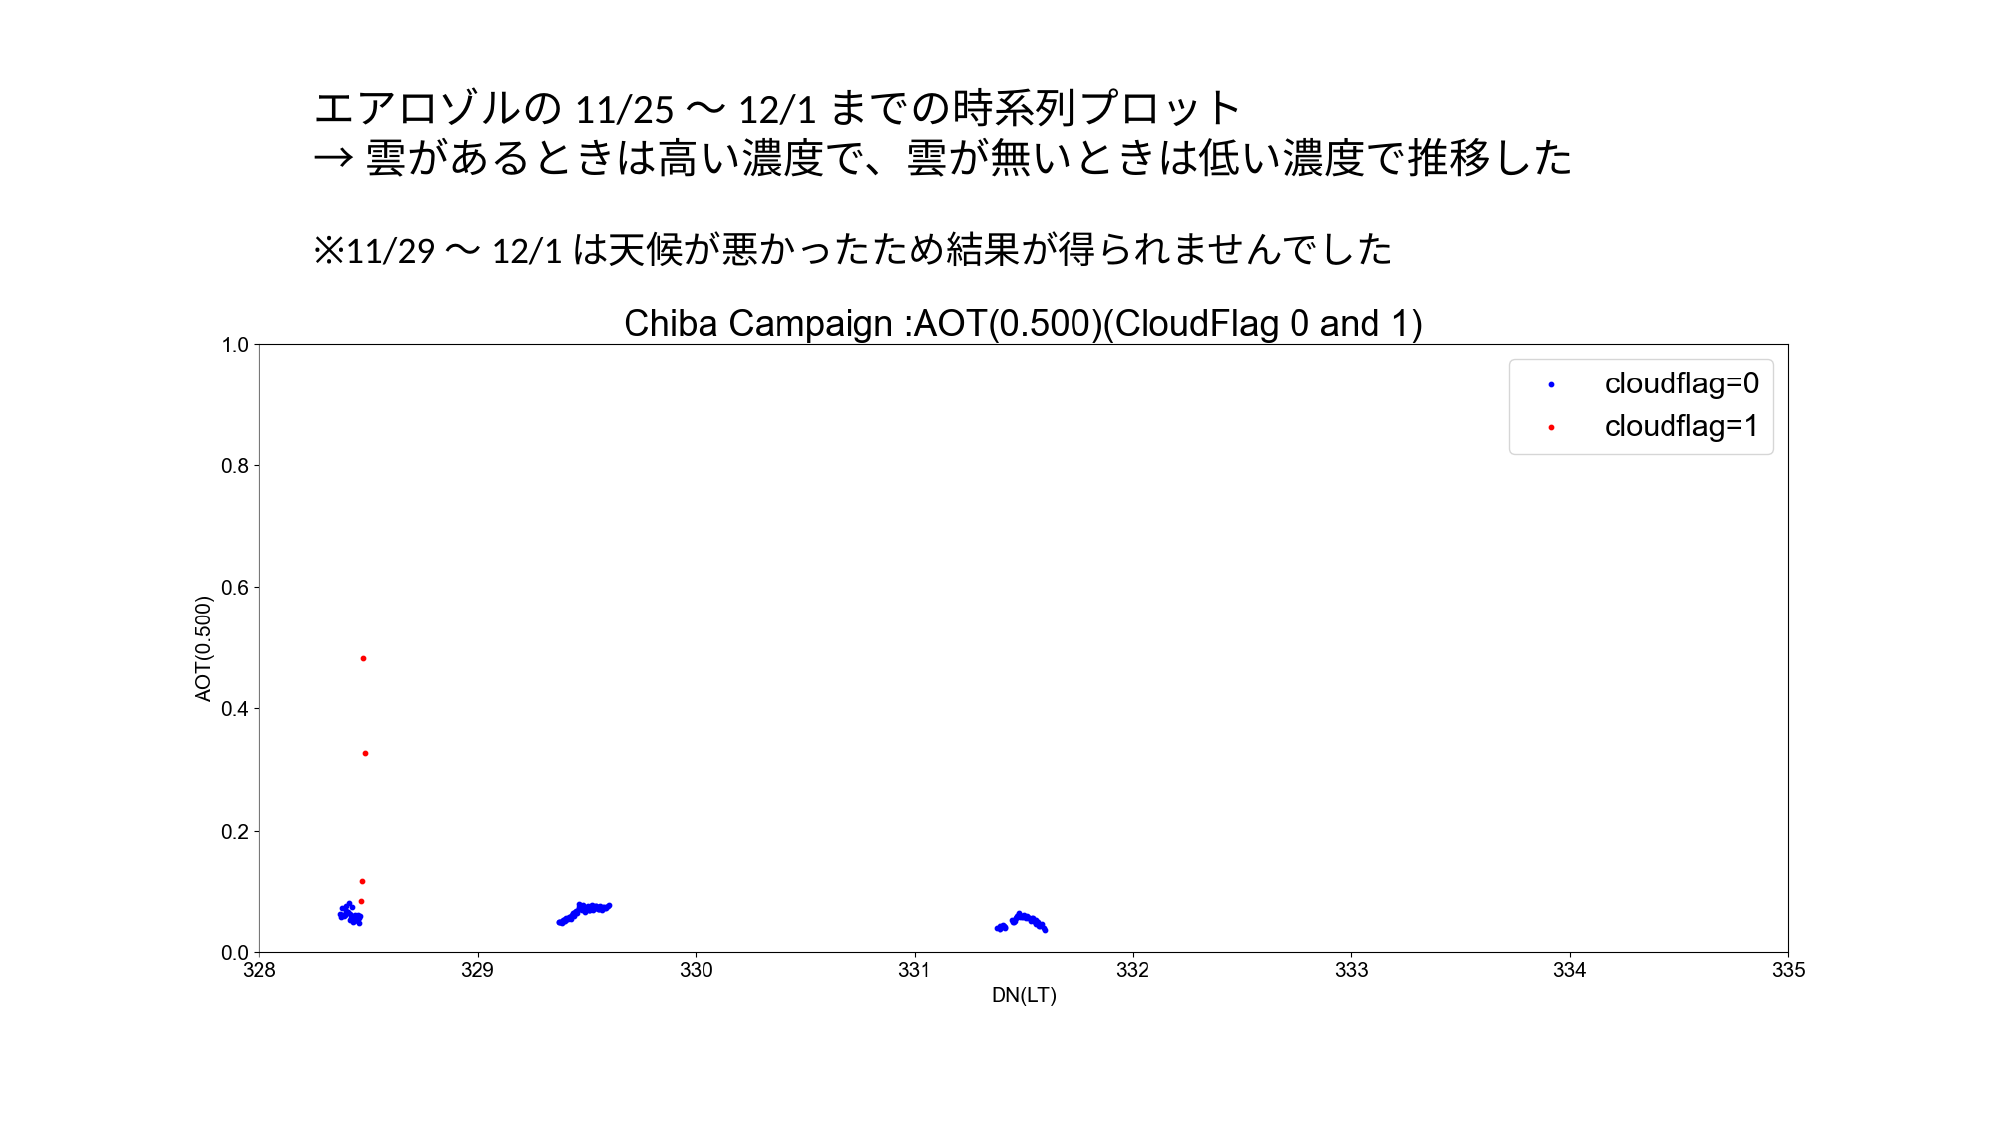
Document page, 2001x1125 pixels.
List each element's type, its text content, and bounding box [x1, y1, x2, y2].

text_box エアロゾルの11/25～12/1までの時系列プロット →雲があるときは高い濃度で、雲が無いときは低い濃度で推移した ※11/29～12/1は天候が悪かったため結果が得られませんでした [298, 73, 1655, 279]
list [186, 299, 1814, 1014]
